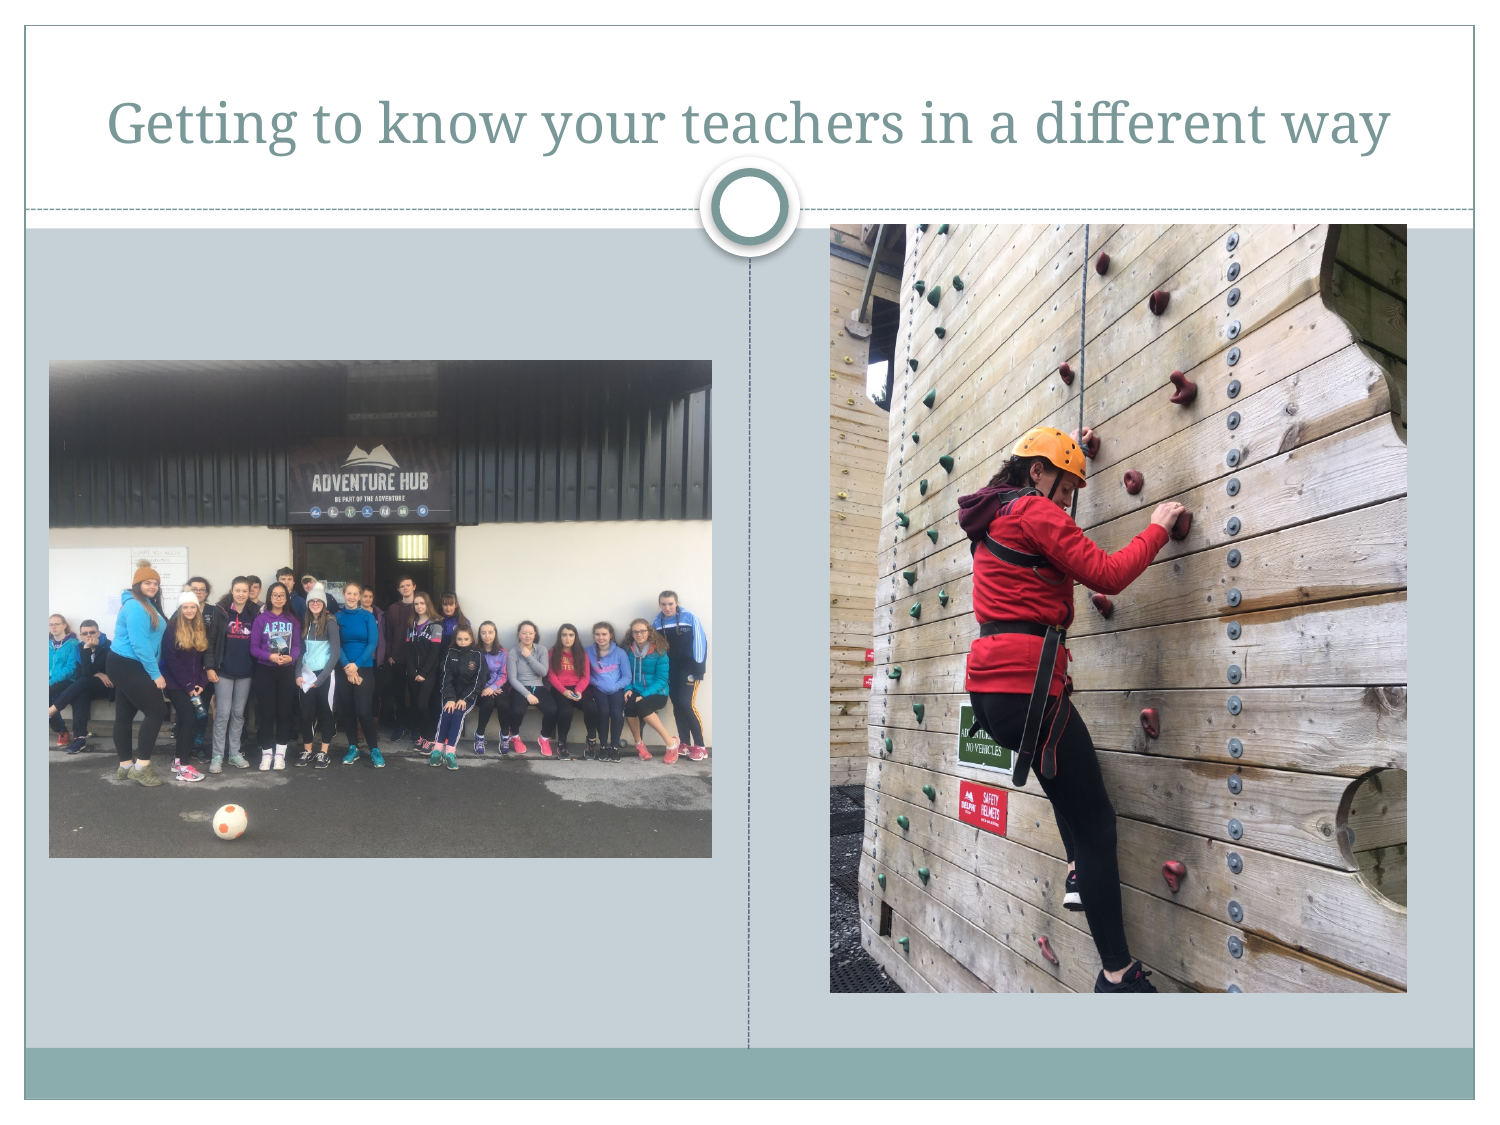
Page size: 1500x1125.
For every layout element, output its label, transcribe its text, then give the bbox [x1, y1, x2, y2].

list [830, 224, 1407, 994]
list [49, 360, 713, 858]
title Getting to know your teachers in a different way [49, 37, 1450, 162]
